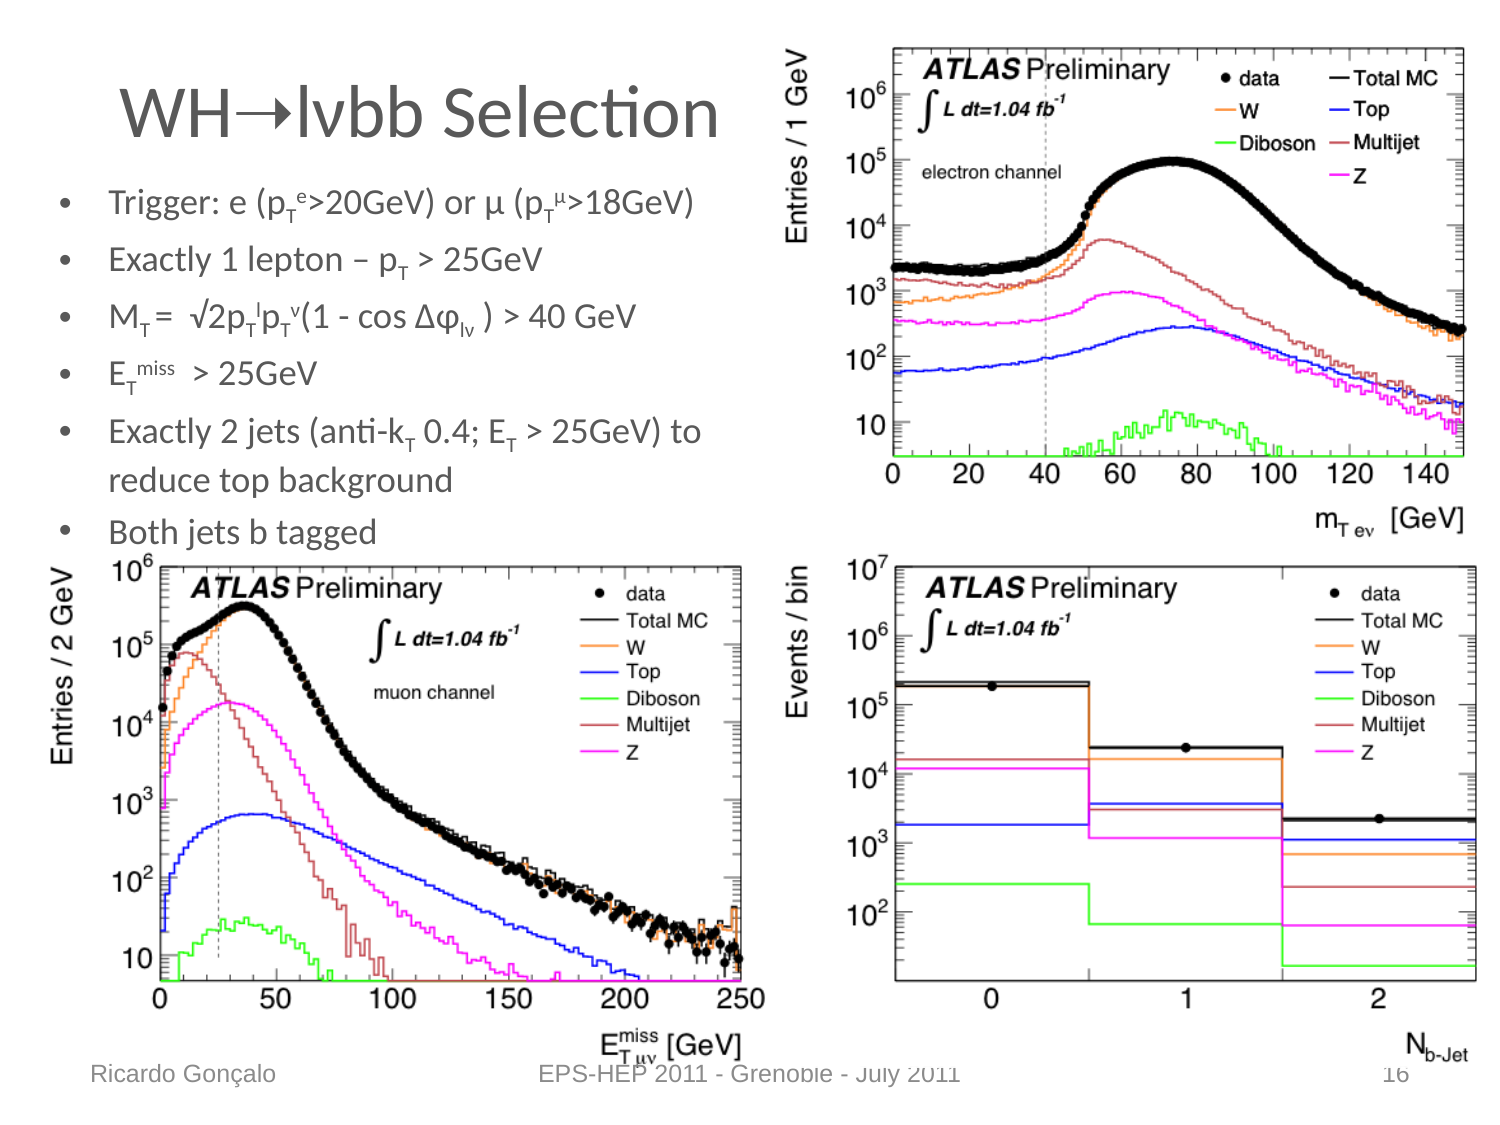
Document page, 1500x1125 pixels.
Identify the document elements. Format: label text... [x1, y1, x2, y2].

title WH➝lνbb Selection [72, 45, 769, 169]
slide_number 16 [1074, 1075, 1425, 1103]
footer EPS-HEP 2011 - Grenoble - July 2011 [512, 1075, 988, 1103]
slide_number Ricardo Gonçalo [75, 1075, 425, 1103]
picture [43, 23, 1500, 1069]
list Trigger: e (pTe>20GeV) or μ (pTμ>18GeV) Exactly 1 lepton – pT > 25GeV MT = √2pTlpTν(1 - cos Δφlν ) > 40 GeV ETmiss > 25GeV Exactly 2 jets (anti-kT 0.4; ET > 25GeV) to reduce top background Both jets b tagged [43, 169, 771, 540]
